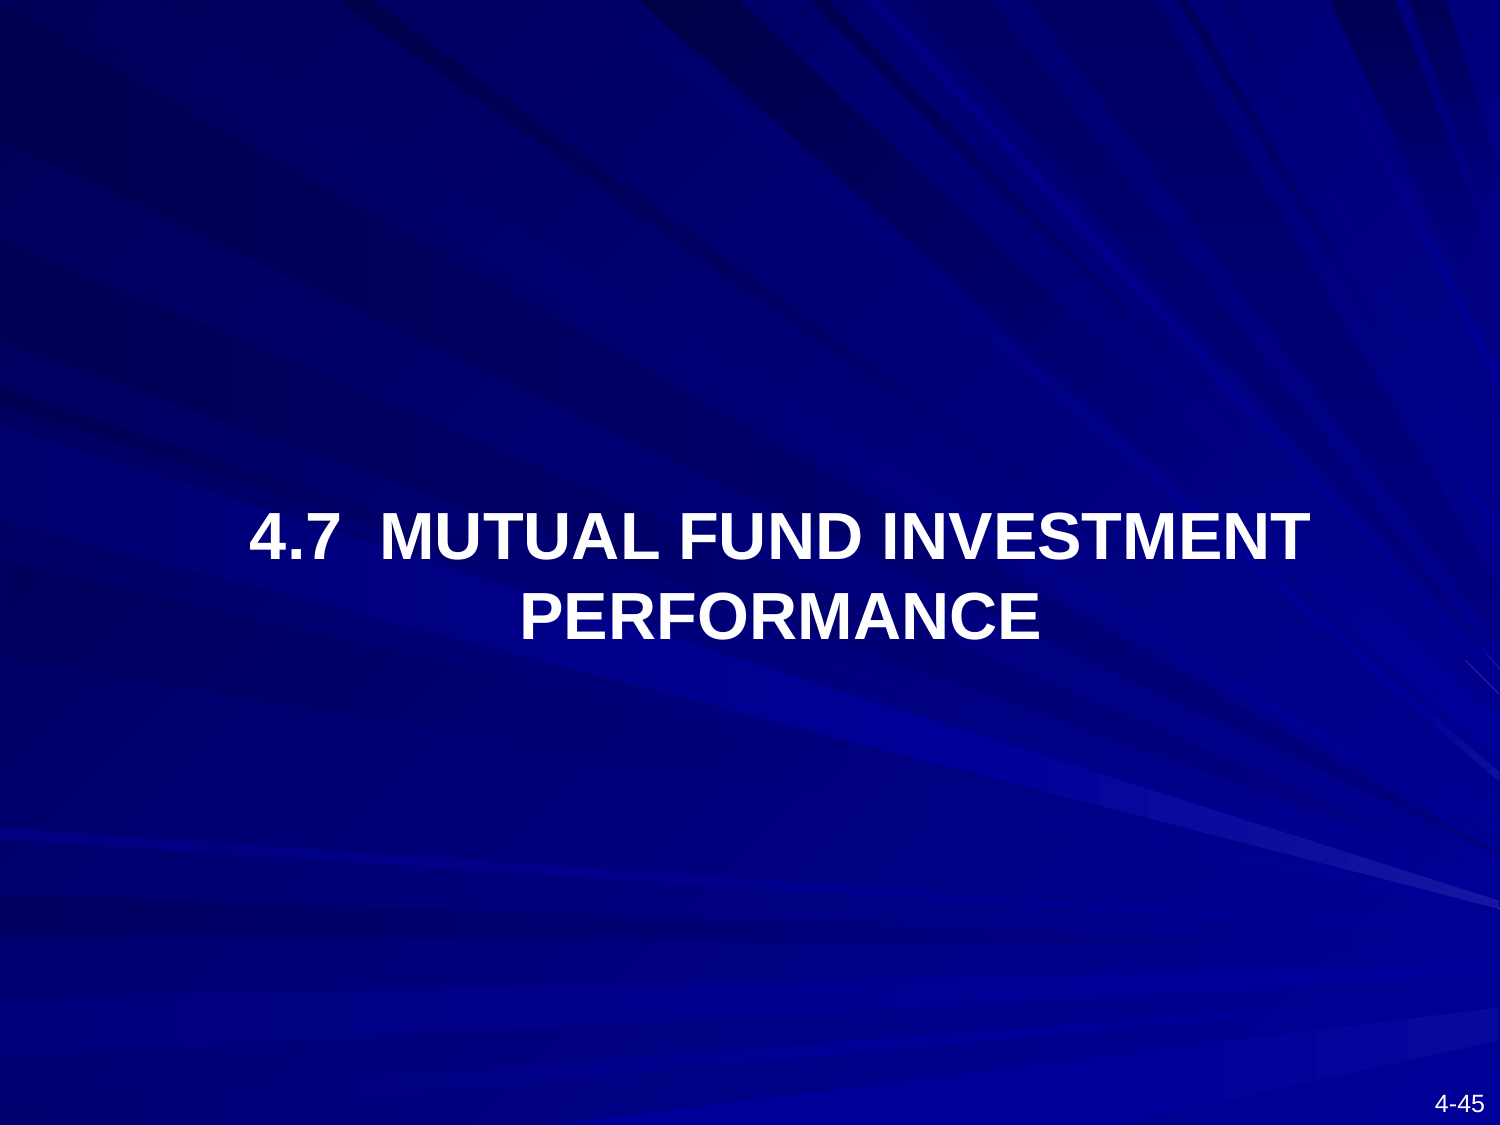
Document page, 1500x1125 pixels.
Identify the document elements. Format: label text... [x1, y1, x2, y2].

text_box 4.7 MUTUAL FUND INVESTMENT PERFORMANCE [137, 485, 1425, 661]
